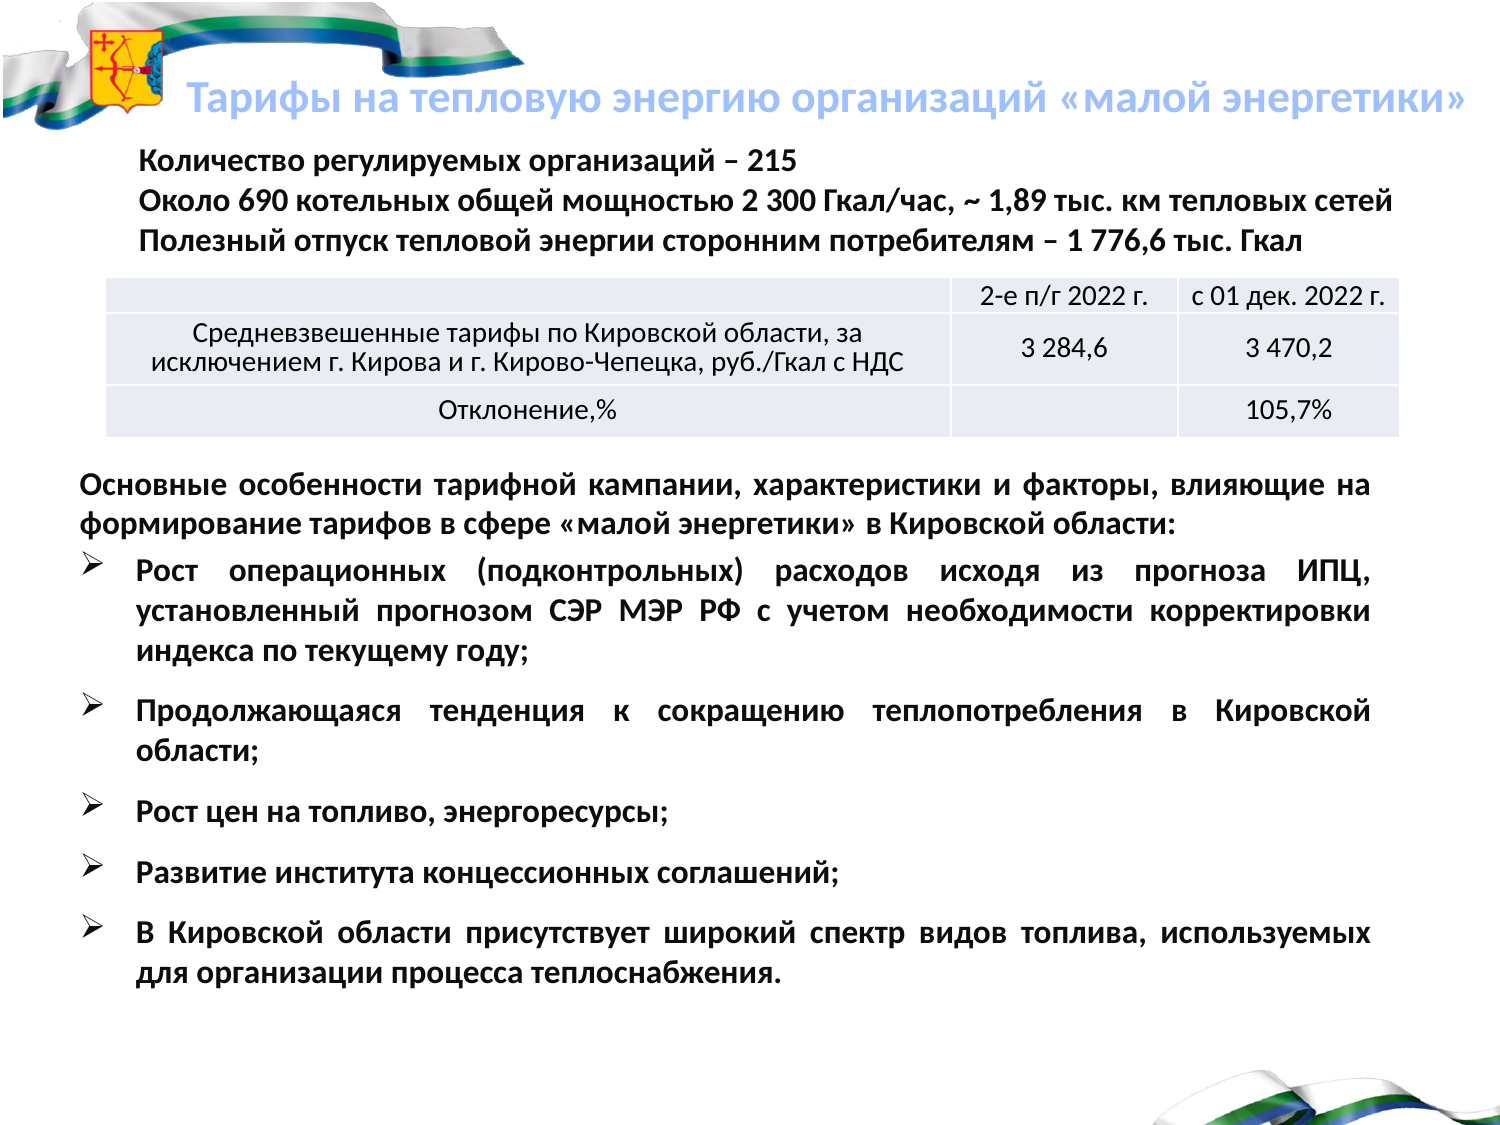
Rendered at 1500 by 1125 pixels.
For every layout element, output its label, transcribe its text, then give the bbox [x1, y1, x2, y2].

table_header с 01 дек. 2022 г. [1179, 278, 1399, 312]
table_cell 3 470,2 [1179, 314, 1399, 384]
picture [3, 2, 541, 135]
table_cell 3 284,6 [952, 314, 1177, 384]
text_box [2, 394, 1485, 636]
text_box Основные особенности тарифной кампании, характеристики и факторы, влияющие на формирование тарифов в сфере «малой энергетики» в Кировской области: Рост операционных (подконтрольных) расходов исходя из прогноза ИПЦ, установленный прогнозом СЭР МЭР РФ с учетом необходимости корректировки индекса по текущему году; Продолжающаяся тенденция к сокращению теплопотребления в Кировской области; Рост цен на топливо, энергоресурсы; Развитие института концессионных соглашений; В Кировской области присутствует широкий спектр видов топлива, используемых для организации процесса теплоснабжения. [64, 454, 1388, 998]
text_box Тарифы на тепловую энергию организаций «малой энергетики» [545, 59, 1500, 130]
table_cell Средневзвешенные тарифы по Кировской области, за исключением г. Кирова и г. Кирово-Чепецка, руб./Гкал с НДС [106, 314, 950, 384]
table_cell 105,7% [1179, 386, 1399, 437]
table_header 2-е п/г 2022 г. [952, 278, 1177, 312]
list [1151, 1070, 1500, 1125]
table_cell [952, 386, 1177, 437]
text_box Количество регулируемых организаций – 215 Около 690 котельных общей мощностью 2 300 Гкал/час, ~ 1,89 тыс. км тепловых сетей Полезный отпуск тепловой энергии сторонним потребителям – 1 776,6 тыс. Гкал [123, 131, 1419, 266]
table_cell Отклонение,% [106, 386, 950, 437]
table_header [106, 278, 950, 312]
